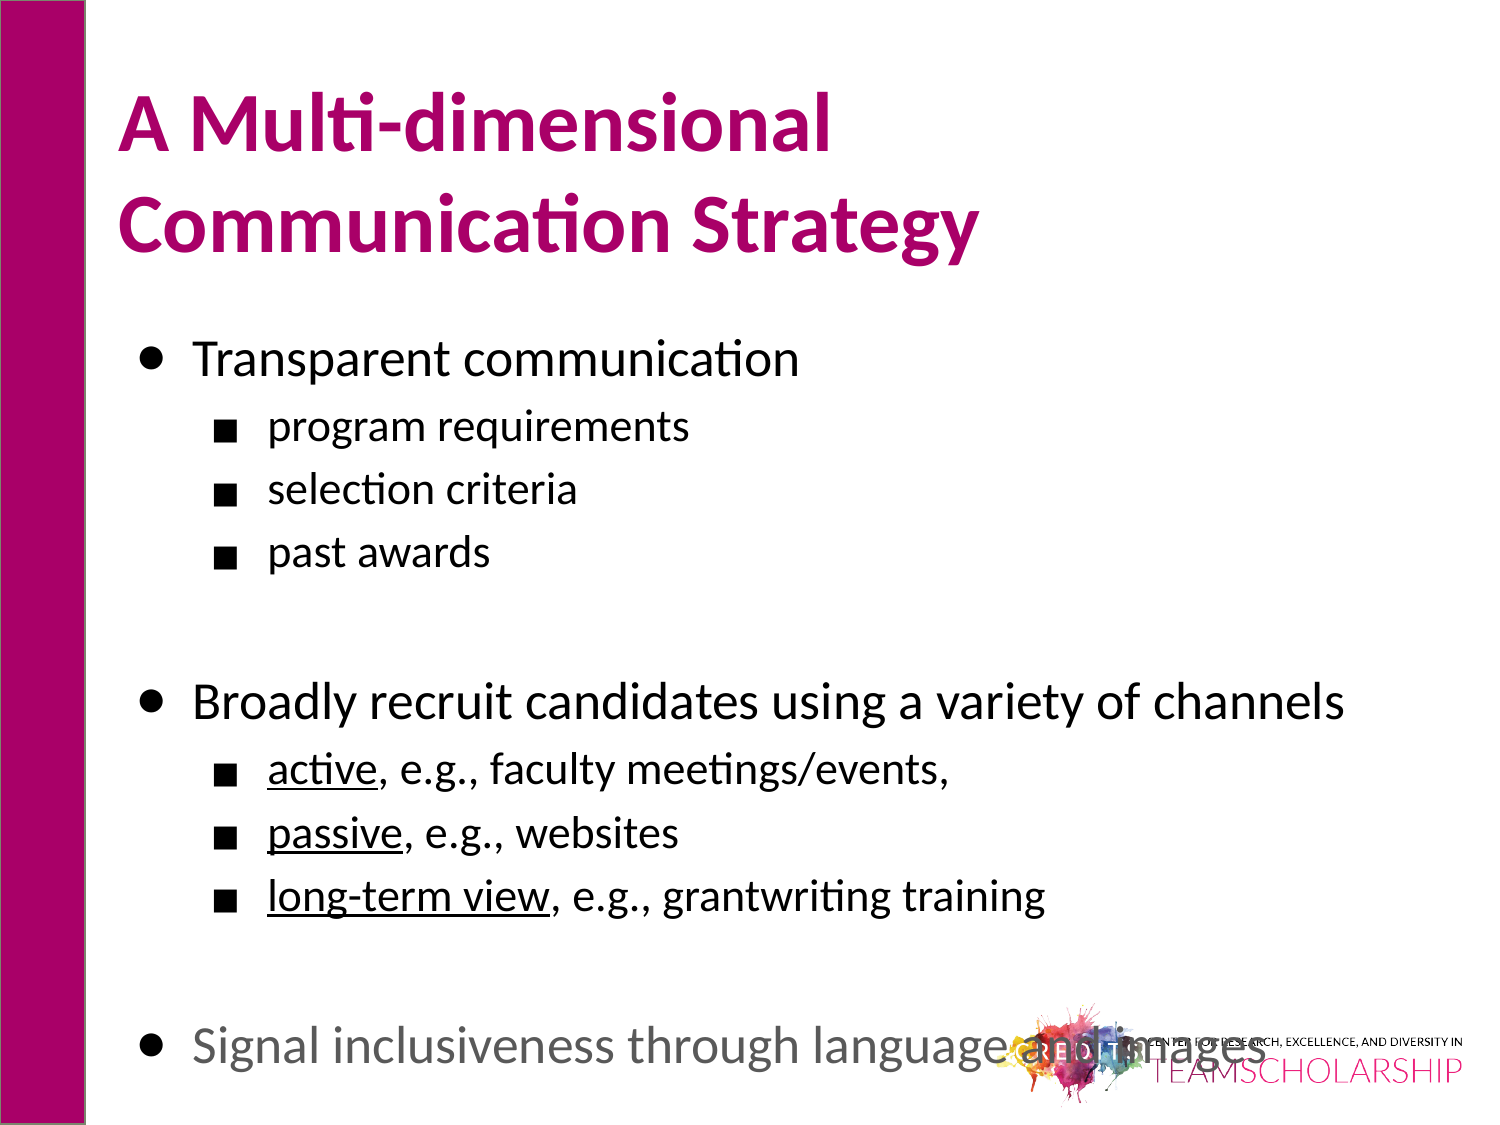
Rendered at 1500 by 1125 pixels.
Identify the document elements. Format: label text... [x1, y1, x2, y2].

picture [994, 999, 1469, 1109]
list Transparent communication program requirements selection criteria past awards Broadly recruit candidates using a variety of channels active, e.g., faculty meetings/events, passive, e.g., websites long-term view, e.g., grantwriting training Signal inclusiveness through language and images [103, 305, 1397, 1093]
title A Multi-dimensional Communication Strategy [103, 59, 1397, 278]
